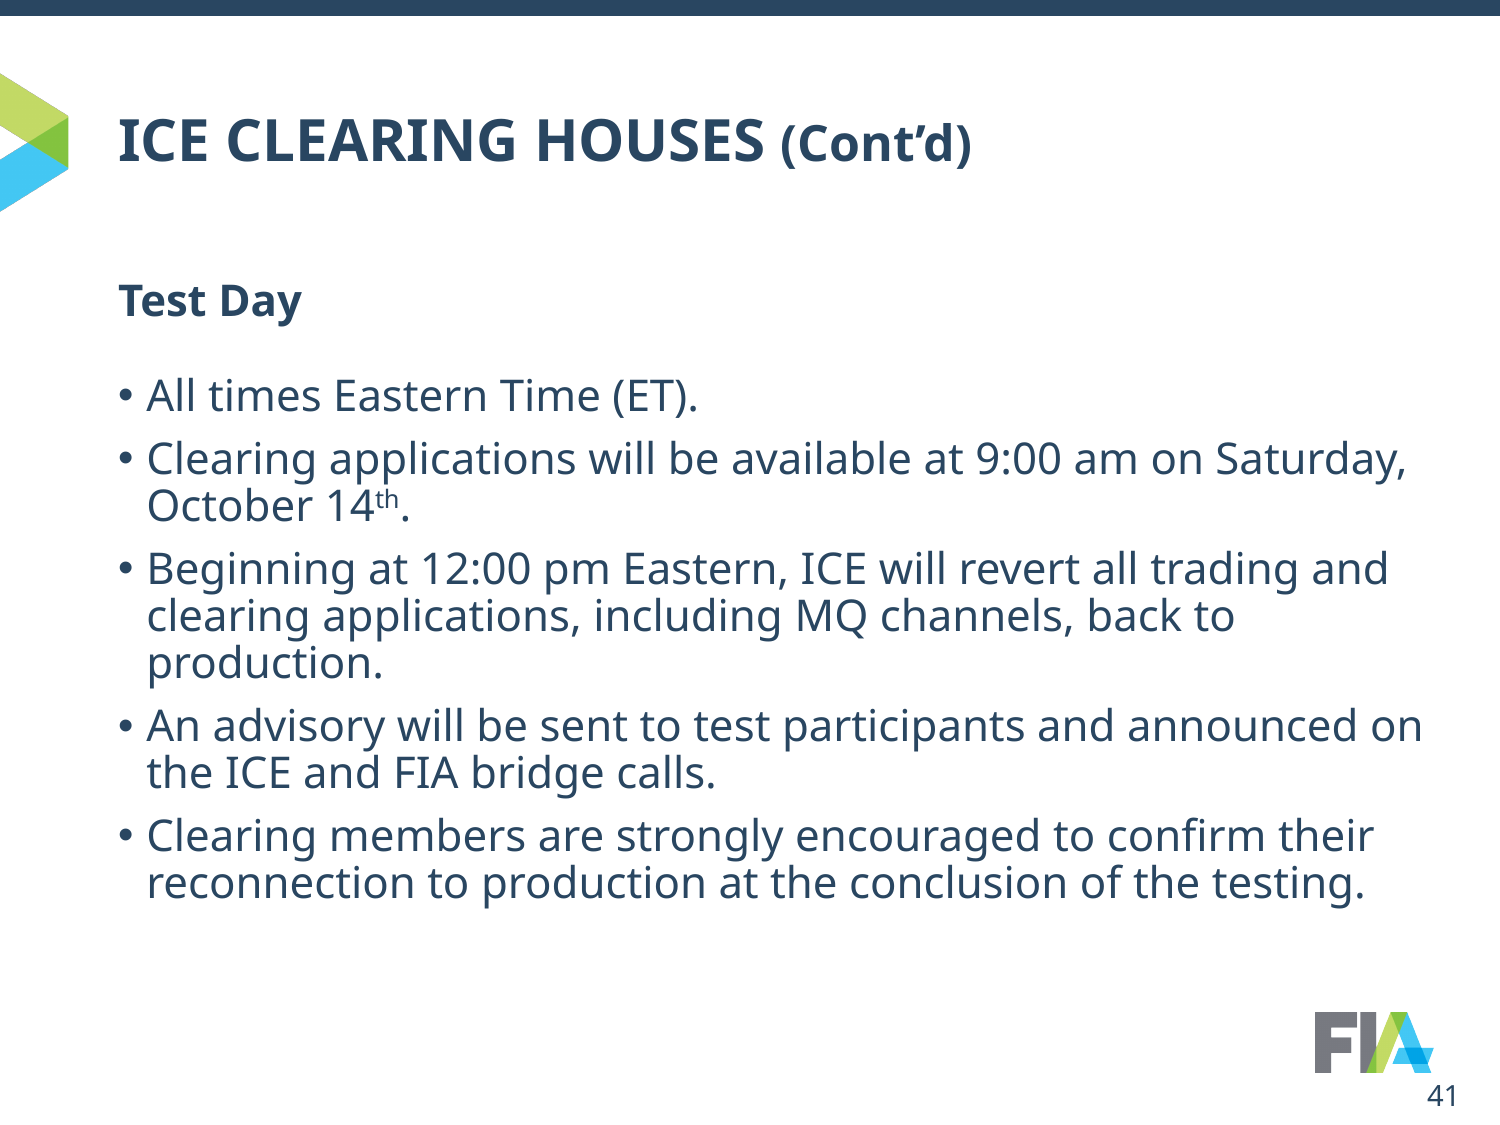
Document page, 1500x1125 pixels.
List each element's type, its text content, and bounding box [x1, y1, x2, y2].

list Test Day All times Eastern Time (ET). Clearing applications will be available at 9:00 am on Saturday, October 14th. Beginning at 12:00 pm Eastern, ICE will revert all trading and clearing applications, including MQ channels, back to production. An advisory will be sent to test participants and announced on the ICE and FIA bridge calls. Clearing members are strongly encouraged to confirm their reconnection to production at the conclusion of the testing. [103, 271, 1454, 986]
picture [1315, 1012, 1434, 1073]
title ICE CLEARING HOUSES (Cont’d) [103, 33, 1397, 251]
